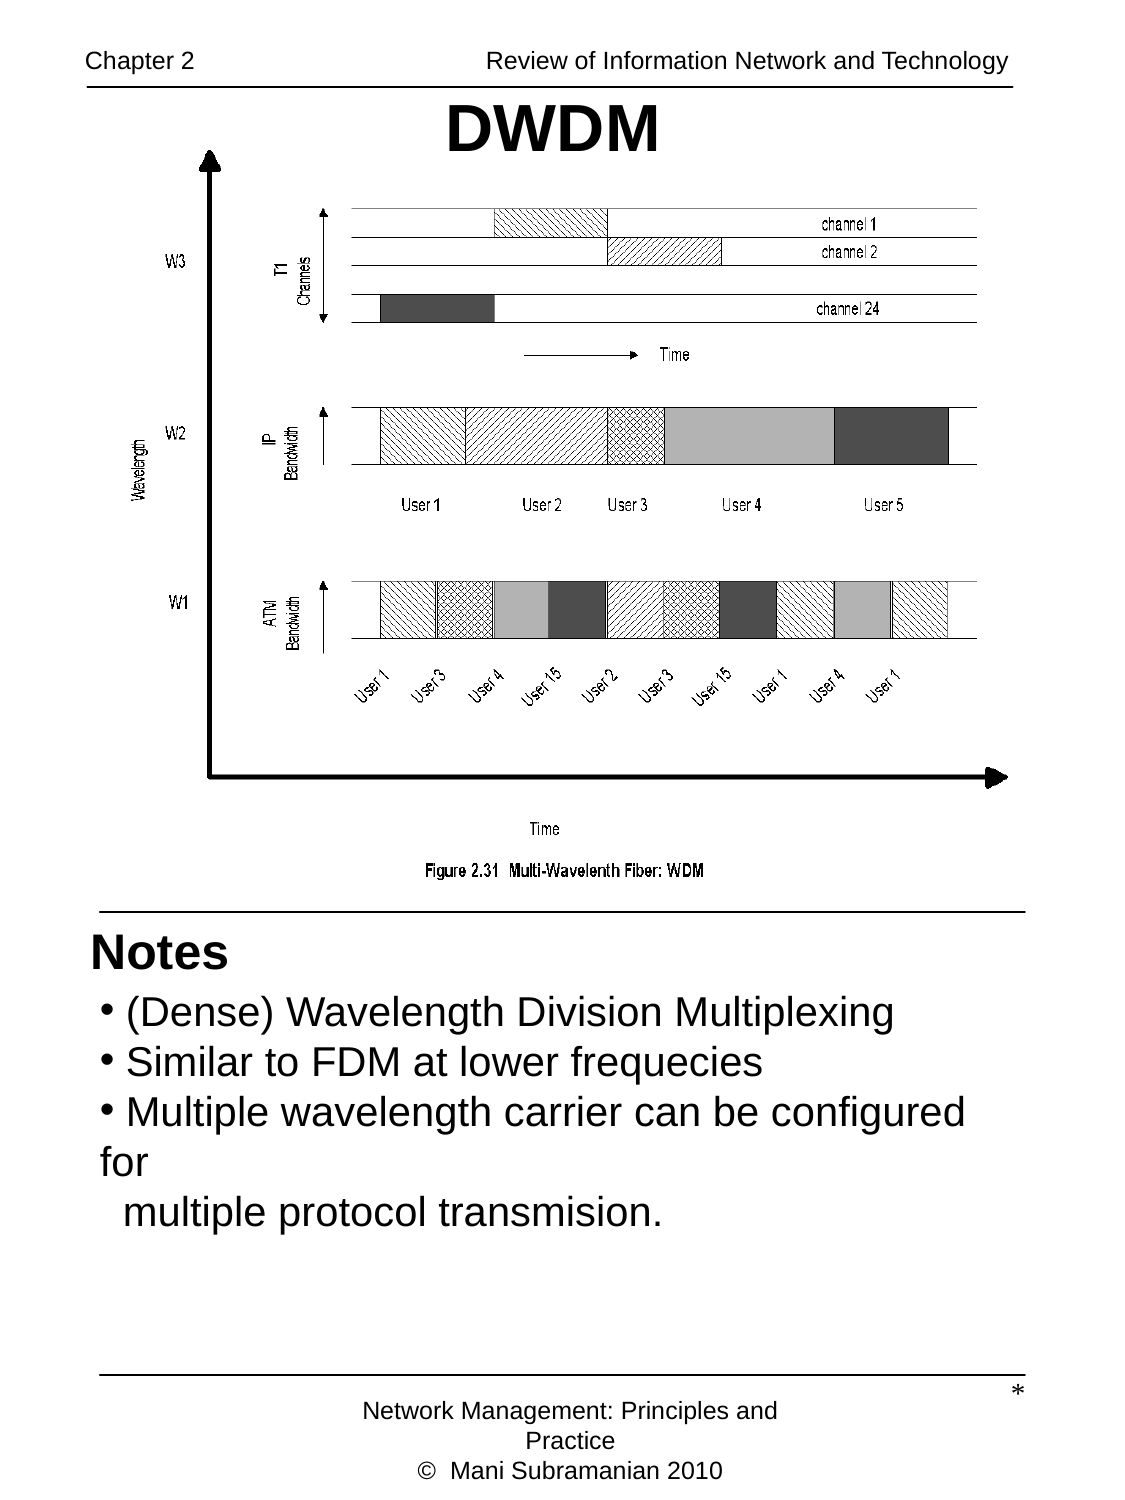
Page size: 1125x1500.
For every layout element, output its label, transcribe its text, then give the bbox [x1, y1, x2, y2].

text_box Notes [0, 912, 250, 988]
picture [62, 137, 1019, 884]
text_box Chapter 2 Review of Information Network and Technology [0, 37, 1125, 83]
text_box Network Management: Principles and Practice © Mani Subramanian 2010 [299, 1387, 842, 1463]
text_box (Dense) Wavelength Division Multiplexing Similar to FDM at lower frequecies Multiple wavelength carrier can be configured for multiple protocol transmision. [84, 976, 1040, 1192]
title DWDM [75, 87, 1032, 163]
text_box * [806, 1366, 1041, 1467]
